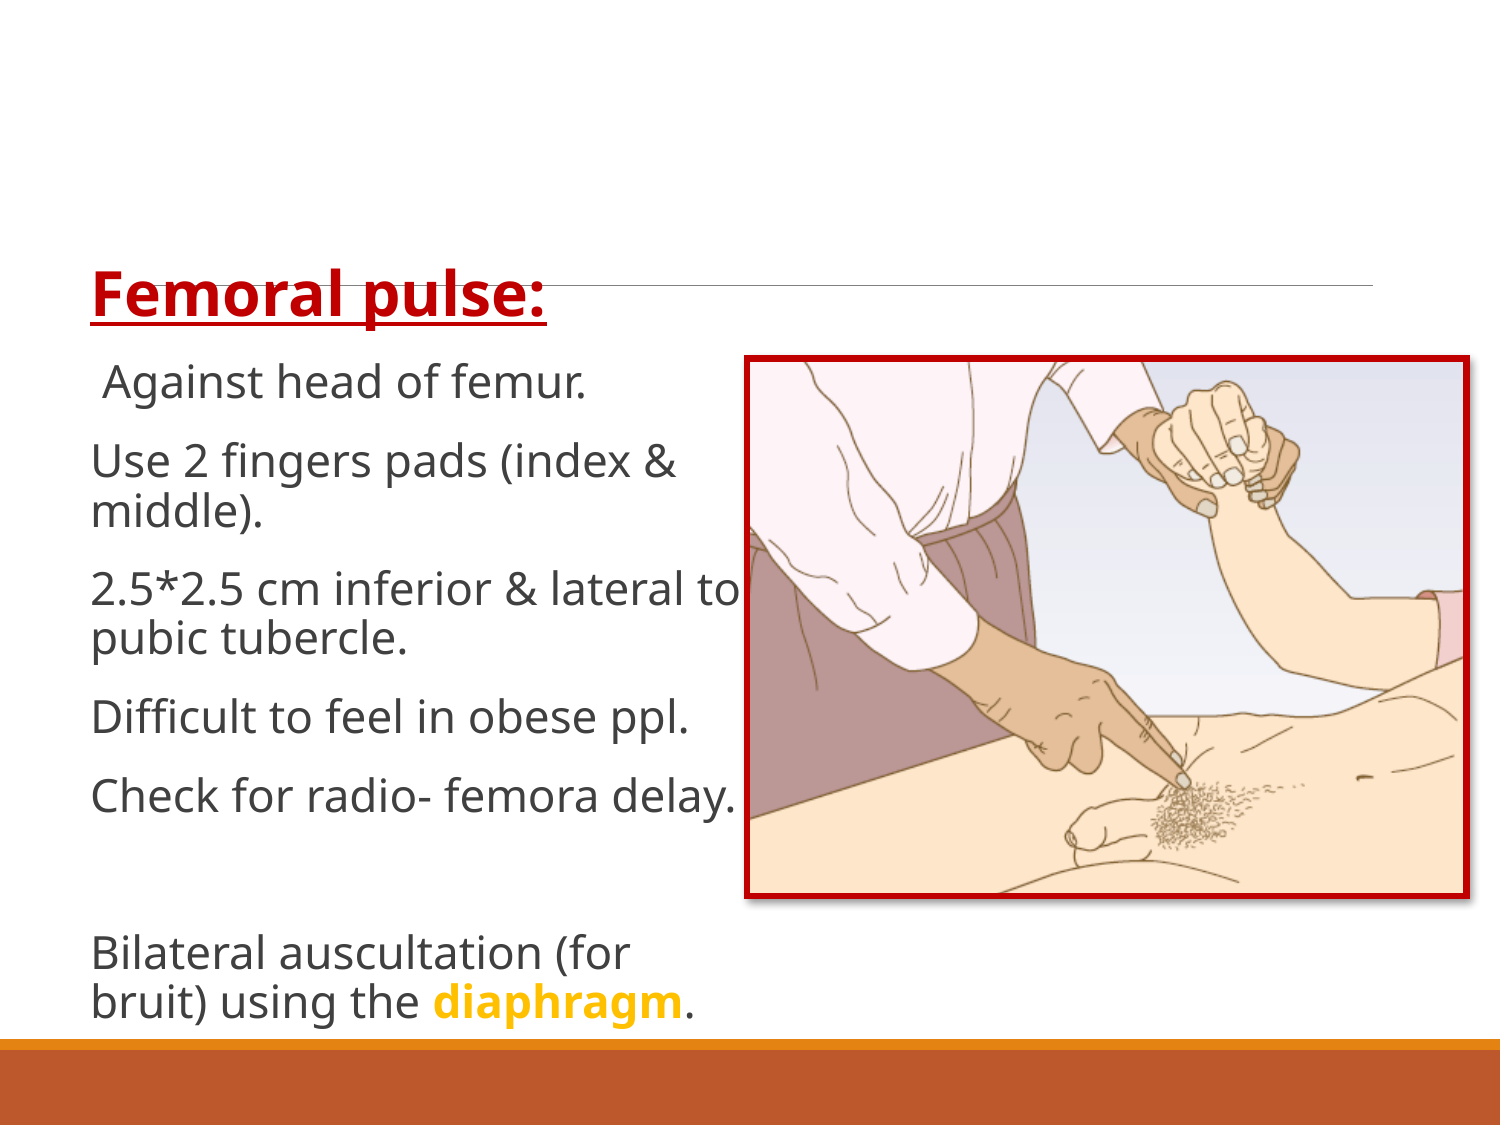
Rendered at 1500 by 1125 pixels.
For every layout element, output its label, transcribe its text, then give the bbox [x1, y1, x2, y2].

picture [749, 361, 1464, 894]
list Femoral pulse: Against head of femur. Use 2 fingers pads (index & middle). 2.5*2.5 cm inferior & lateral to pubic tubercle. Difficult to feel in obese ppl. Check for radio- femora delay. Bilateral auscultation (for bruit) using the diaphragm. [75, 255, 750, 1005]
